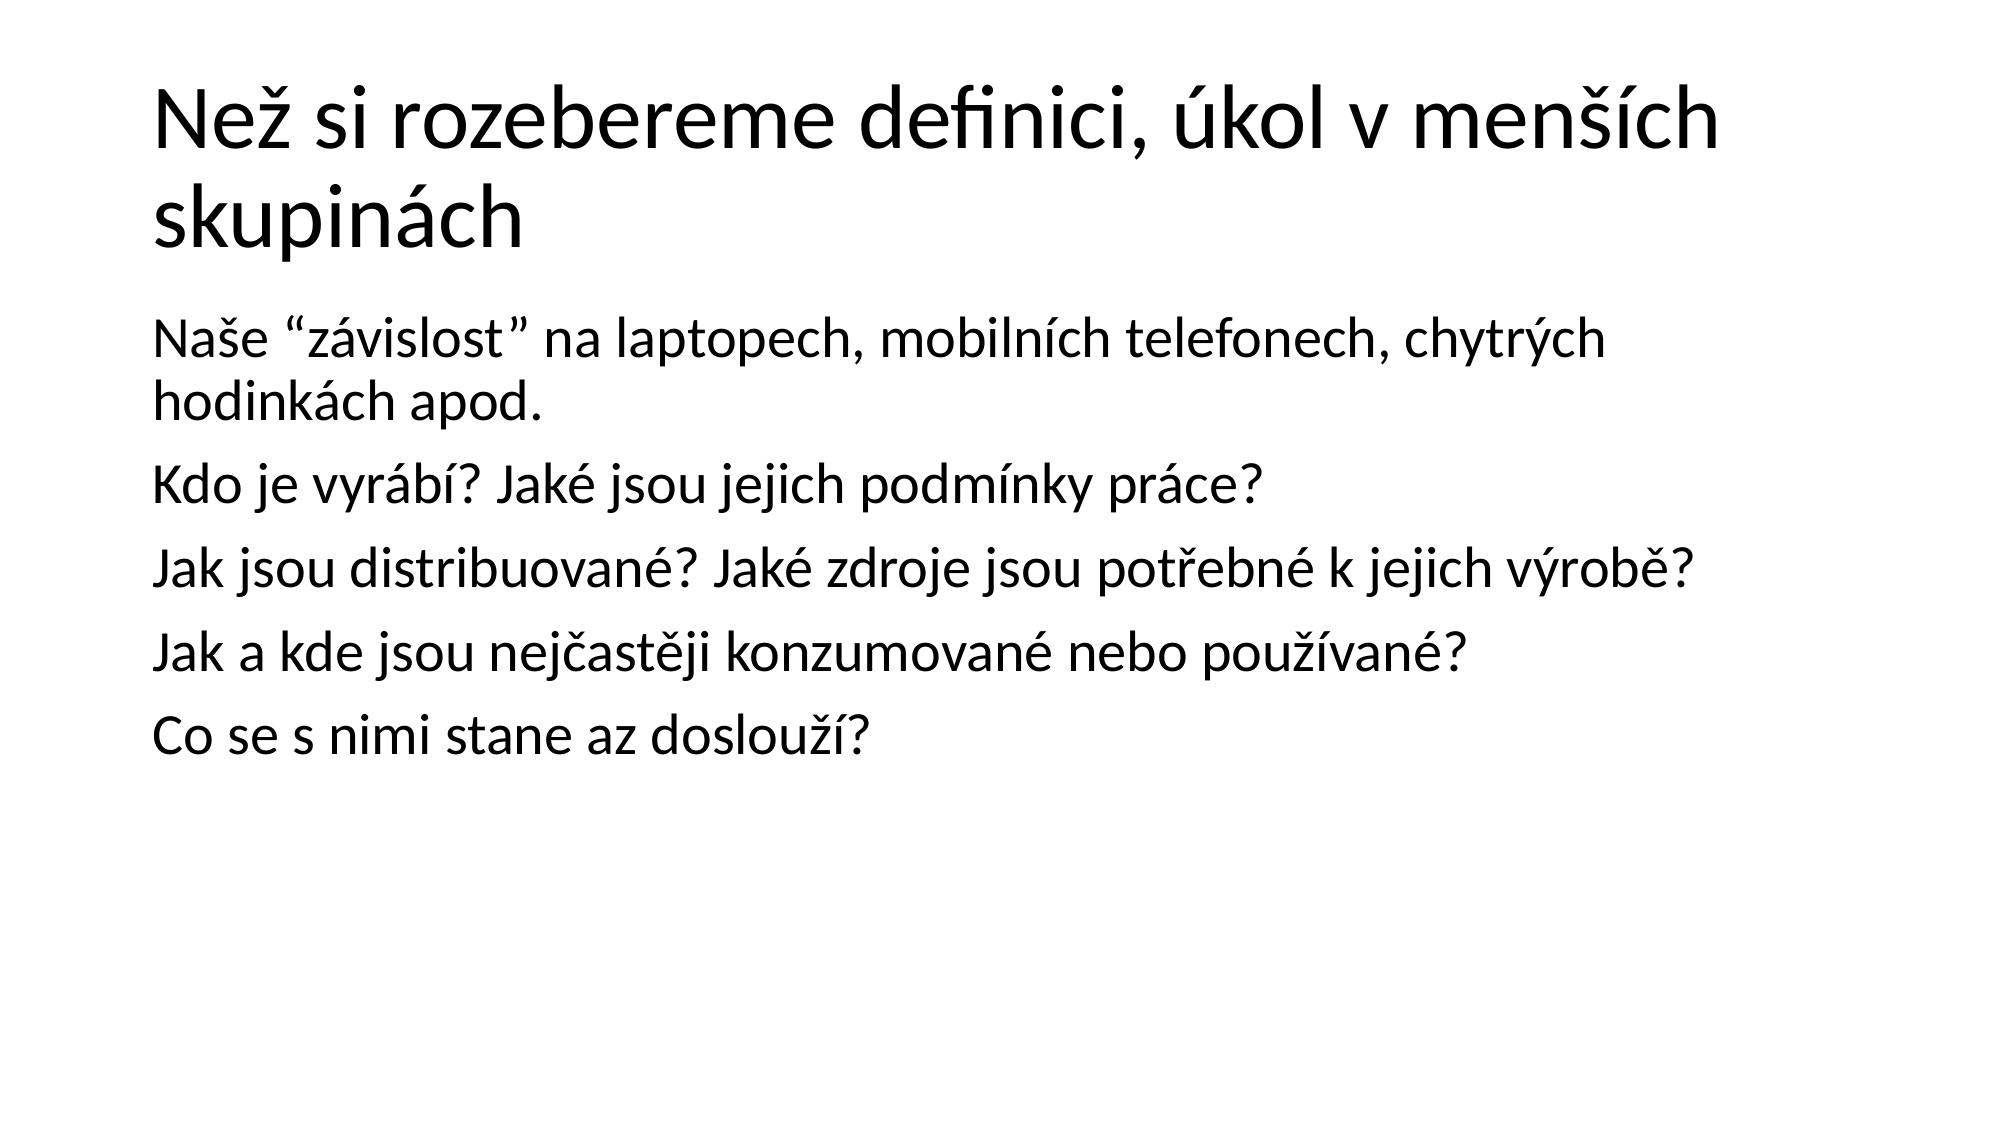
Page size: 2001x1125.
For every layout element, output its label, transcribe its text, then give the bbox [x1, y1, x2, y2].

list Naše “závislost” na laptopech, mobilních telefonech, chytrých hodinkách apod. Kdo je vyrábí? Jaké jsou jejich podmínky práce? Jak jsou distribuované? Jaké zdroje jsou potřebné k jejich výrobě? Jak a kde jsou nejčastěji konzumované nebo používané? Co se s nimi stane az doslouží? [137, 299, 1863, 1014]
title Než si rozebereme definici, úkol v menších skupinách [137, 59, 1863, 278]
